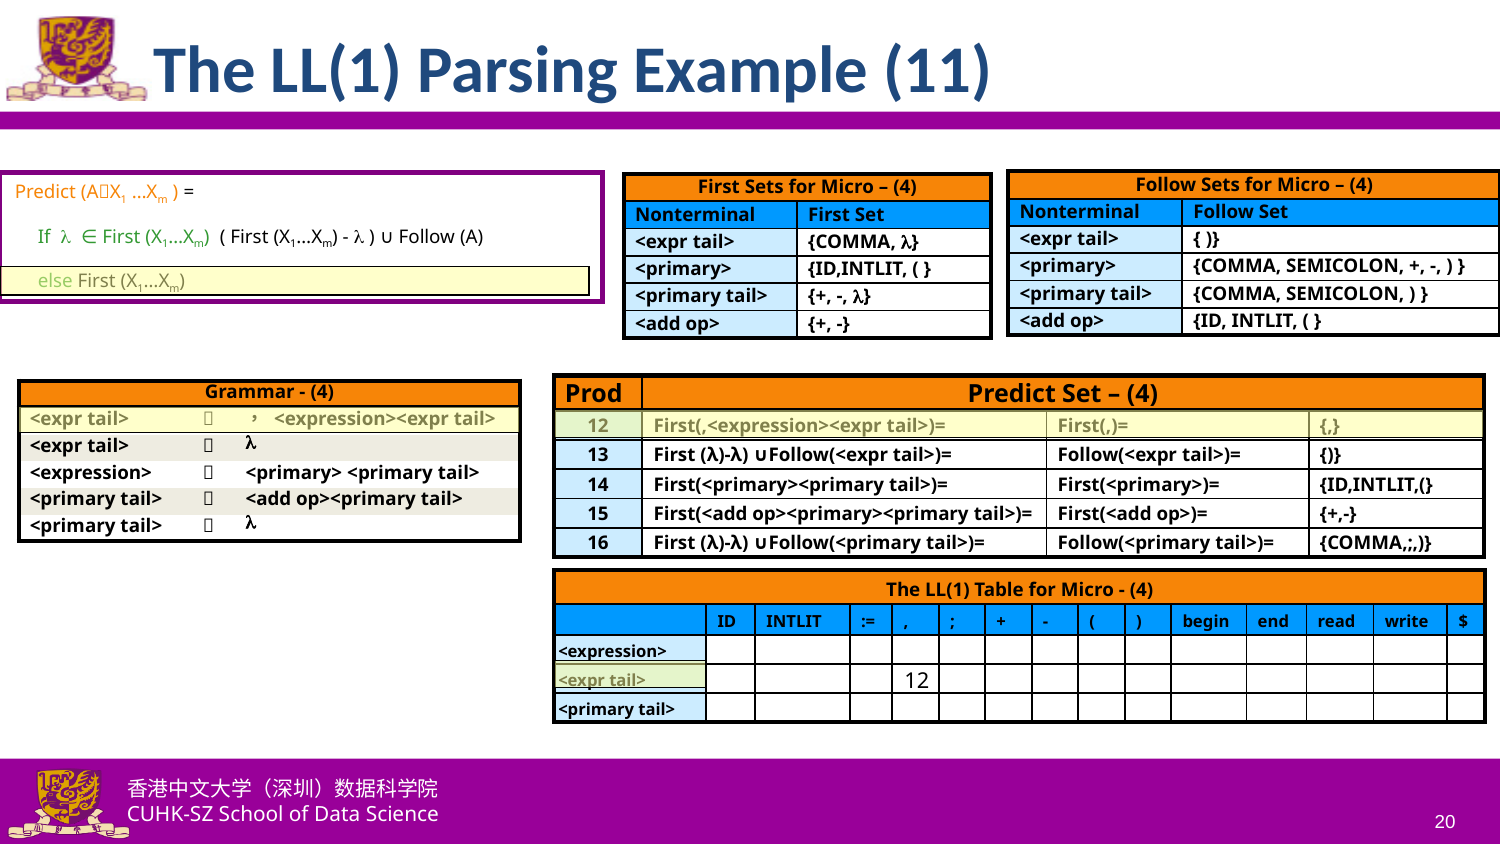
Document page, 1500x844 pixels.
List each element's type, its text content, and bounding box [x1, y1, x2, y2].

table_cell <add op> [1010, 309, 1181, 333]
table_header The LL(1) Table for Micro - (4) [556, 572, 1483, 603]
text_box [18, 406, 521, 433]
table_cell write [1374, 605, 1446, 634]
table_cell [756, 694, 849, 720]
table_cell [851, 636, 891, 663]
table_cell [1307, 636, 1373, 663]
table_cell ( [1079, 605, 1124, 634]
table_cell Nonterminal [626, 202, 796, 228]
table_cell  [235, 435, 518, 461]
table_cell [1079, 665, 1124, 692]
table_cell First (λ)-λ) ∪Follow(<primary tail>)= [643, 529, 1046, 555]
picture [5, 15, 152, 101]
table_cell [851, 665, 889, 692]
table_cell - [1033, 605, 1077, 634]
table_cell [1307, 665, 1373, 692]
table_cell [707, 694, 754, 720]
table_cell <primary> [1010, 254, 1181, 280]
table_cell <expression> [556, 636, 705, 660]
table_cell [756, 665, 849, 692]
table_cell {COMMA, SEMICOLON, ) } [1183, 281, 1498, 307]
table_cell [893, 636, 938, 658]
table_cell [1448, 636, 1483, 663]
table_cell [1079, 636, 1124, 663]
table_cell  [192, 488, 235, 515]
table_cell [851, 694, 891, 720]
table_cell <expr tail> [556, 688, 705, 692]
table_cell  [192, 435, 235, 461]
table_cell [1247, 694, 1306, 720]
table_cell <add op> [626, 311, 796, 336]
table_cell <primary tail> [556, 694, 705, 720]
table_cell {)} [1310, 441, 1482, 468]
table_cell <primary> [626, 257, 796, 282]
table_cell First(<add op><primary><primary tail>)= [643, 499, 1046, 527]
text_box [553, 660, 707, 688]
table_cell {COMMA,;,)} [1310, 529, 1482, 555]
table_cell [1307, 694, 1373, 720]
table_cell + [986, 605, 1031, 634]
table_cell [1172, 665, 1246, 692]
table_cell INTLIT [756, 605, 849, 634]
table_cell [1172, 636, 1246, 663]
table_cell {+, -, } [798, 284, 989, 310]
table_cell [1126, 636, 1170, 663]
table_cell Follow(<primary tail>)= [1047, 529, 1308, 555]
table_cell <expr tail> [21, 435, 192, 461]
table_cell <add op><primary tail> [235, 488, 518, 515]
table_cell [1247, 636, 1306, 663]
table_cell [1374, 636, 1446, 663]
table_cell {COMMA, } [798, 229, 989, 255]
table_cell First(<primary>)= [1047, 470, 1308, 498]
table_cell <primary tail> [626, 284, 796, 310]
table_cell ; [940, 605, 984, 634]
table_cell Nonterminal [1010, 200, 1181, 225]
table_cell  [235, 515, 518, 539]
table_cell <expr tail> [1010, 227, 1181, 252]
table_cell [1448, 694, 1483, 720]
table_cell [707, 636, 754, 663]
table_cell  [192, 461, 235, 488]
table_cell [1374, 665, 1446, 692]
table_cell read [1307, 605, 1373, 634]
table_cell ) [1126, 605, 1170, 634]
table_cell [1079, 694, 1124, 720]
table_cell $ [1448, 605, 1483, 634]
table_cell 15 [556, 499, 641, 527]
table_cell [940, 694, 984, 720]
table_cell [756, 636, 849, 663]
table_cell 16 [556, 529, 641, 555]
table_cell {ID, INTLIT, ( } [1183, 309, 1498, 333]
table_header Predict Set – (4) [643, 378, 1482, 409]
table_cell [556, 605, 705, 634]
table_cell , [893, 605, 938, 634]
table_cell [986, 636, 1031, 663]
table_cell First Set [798, 202, 989, 228]
table_cell [707, 665, 754, 692]
text_box 12 [889, 658, 944, 700]
table_cell <primary> <primary tail> [235, 461, 518, 488]
table_cell begin [1172, 605, 1246, 634]
table_cell end [1247, 605, 1306, 634]
table_cell {+, -} [798, 311, 989, 336]
table_cell {+,-} [1310, 499, 1482, 527]
table_cell [944, 665, 984, 692]
table_cell { )} [1183, 227, 1498, 252]
table_header Grammar - (4) [21, 383, 518, 406]
table_cell ID [707, 605, 754, 634]
table_header Follow Sets for Micro – (4) [1010, 173, 1498, 198]
table_cell [1247, 665, 1306, 692]
table_cell 13 [556, 441, 641, 468]
table_cell [1033, 636, 1077, 663]
table_cell [1448, 665, 1483, 692]
table_cell 14 [556, 470, 641, 498]
table_cell First(<primary><primary tail>)= [643, 470, 1046, 498]
table_cell [986, 665, 1031, 692]
table_cell <primary tail> [1010, 281, 1181, 307]
table_cell <expression> [21, 461, 192, 488]
table_cell [986, 694, 1031, 720]
table_cell Follow Set [1183, 200, 1498, 225]
table_header Prod [556, 378, 641, 409]
table_cell [1033, 694, 1077, 720]
table_cell [1172, 694, 1246, 720]
table_cell := [851, 605, 891, 634]
table_cell <expr tail> [626, 229, 796, 255]
table_cell [1033, 665, 1077, 692]
table_cell {COMMA, SEMICOLON, +, -, ) } [1183, 254, 1498, 280]
table_cell First (λ)-λ) ∪Follow(<expr tail>)= [643, 441, 1046, 468]
table_cell <primary tail> [21, 515, 192, 539]
table_cell  [192, 515, 235, 539]
table_cell [1126, 694, 1170, 720]
text_box The LL(1) Parsing Example (11) [138, 18, 1425, 98]
table_cell [1126, 665, 1170, 692]
table_header First Sets for Micro – (4) [626, 176, 989, 200]
table_cell [1374, 694, 1446, 720]
slide_number 20 [1120, 802, 1471, 844]
table_cell {ID,INTLIT,(} [1310, 470, 1482, 498]
table_cell <primary tail> [21, 488, 192, 515]
table_cell First(<add op>)= [1047, 499, 1308, 527]
table_cell [893, 700, 938, 720]
picture [7, 768, 130, 839]
text_box Predict (AX1 …Xm ) = If  ∈ First (X1…Xm) ( First (X1…Xm) -  ) ∪ Follow (A) else First (X1…Xm) [0, 172, 603, 302]
text_box [553, 409, 1485, 438]
table_cell {ID,INTLIT, ( } [798, 257, 989, 282]
table_cell [940, 636, 984, 663]
text_box [0, 266, 589, 295]
table_cell Follow(<expr tail>)= [1047, 441, 1308, 468]
